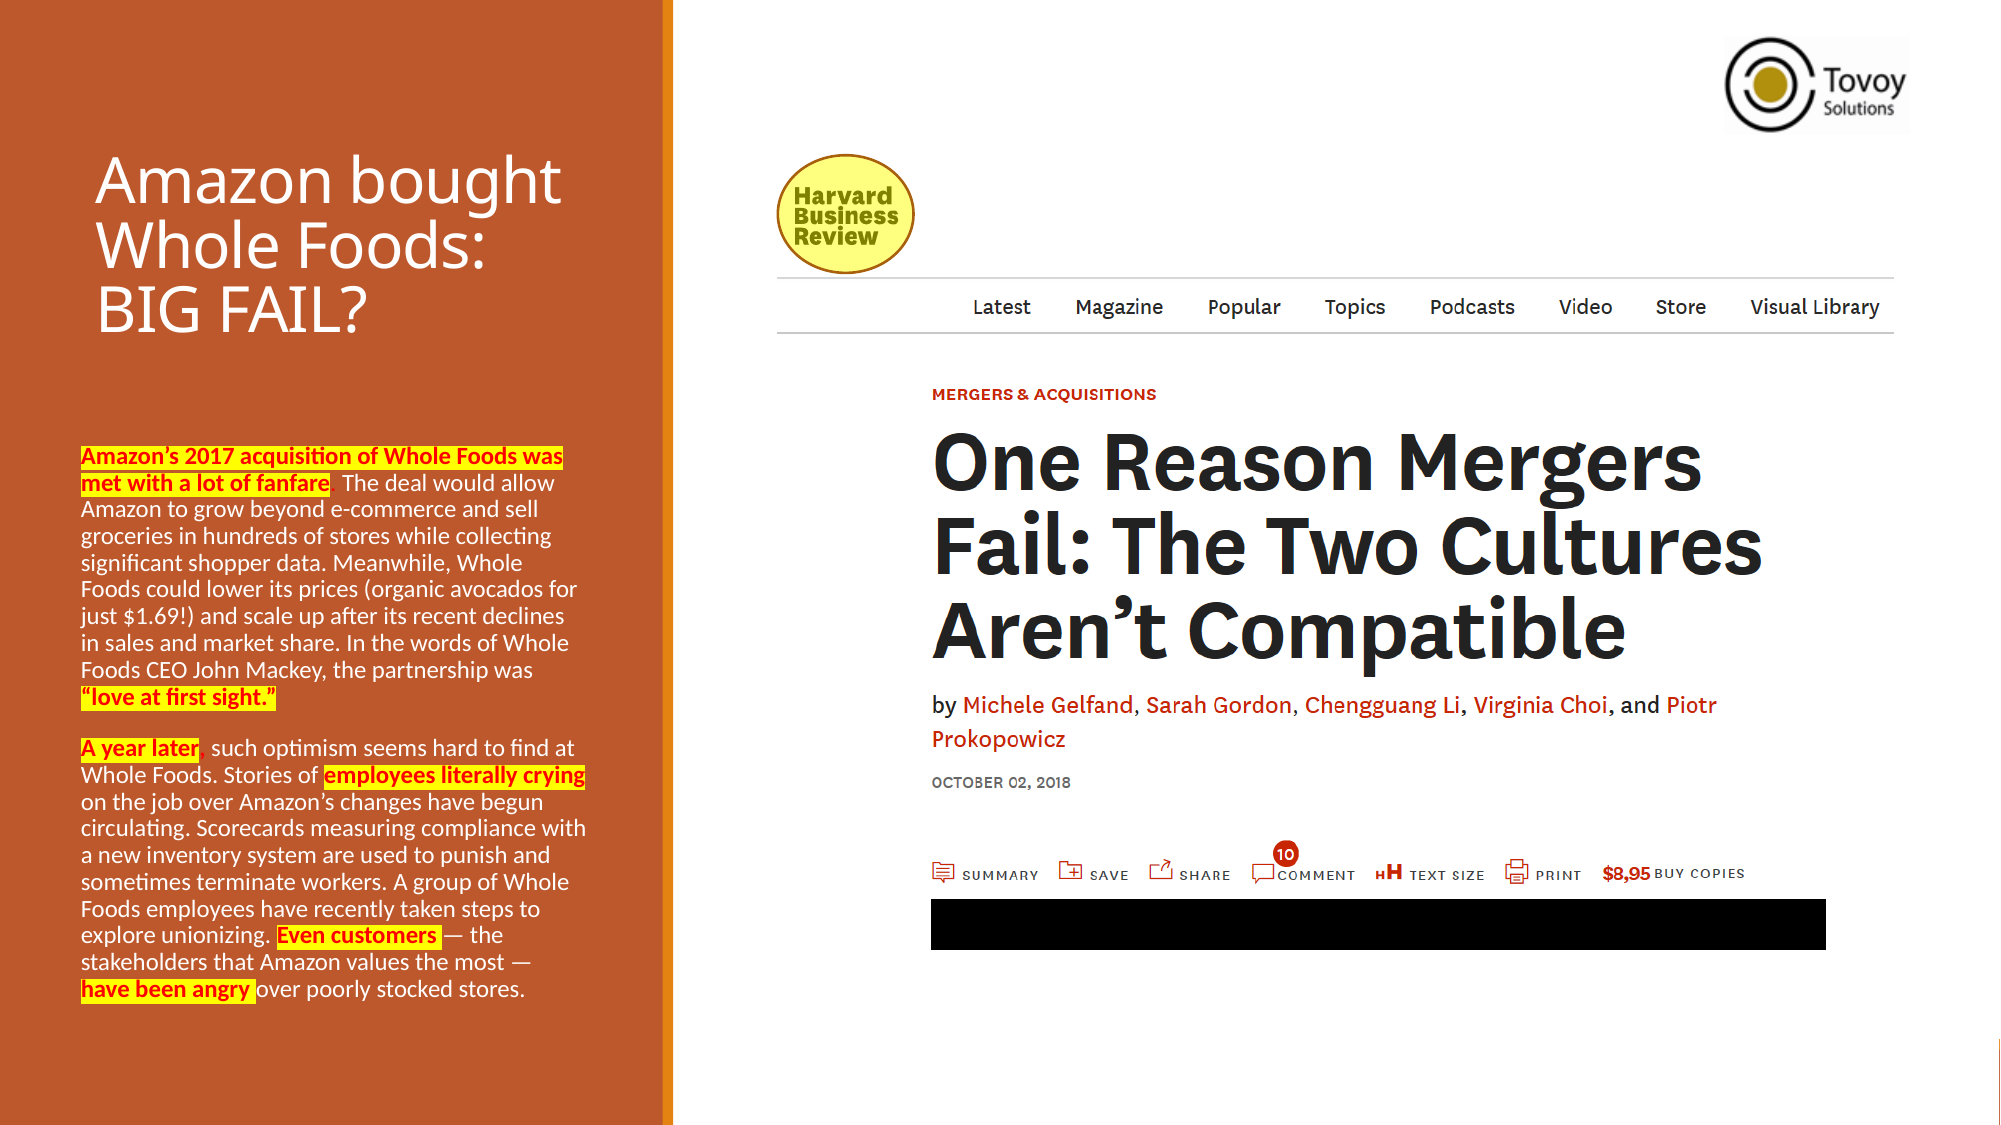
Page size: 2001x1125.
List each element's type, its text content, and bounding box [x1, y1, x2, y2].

text_box [661, 0, 674, 1125]
list Amazon’s 2017 acquisition of Whole Foods was met with a lot of fanfare. The deal would allow Amazon to grow beyond e-commerce and sell groceries in hundreds of stores while collecting significant shopper data. Meanwhile, Whole Foods could lower its prices (organic avocados for just $1.69!) and scale up after its recent declines in sales and market share. In the words of Whole Foods CEO John Mackey, the partnership was “love at first sight.” A year later, such optimism seems hard to find at Whole Foods. Stories of employees literally crying on the job over Amazon’s changes have begun circulating. Scorecards measuring compliance with a new inventory system are used to punish and sometimes terminate workers. A group of Whole Foods employees have recently taken steps to explore unionizing. Even customers — the stakeholders that Amazon values the most — have been angry over poorly stocked stores. [80, 435, 587, 1022]
text_box [674, 0, 2000, 1125]
text_box [797, 153, 894, 171]
title Amazon bought Whole Foods: BIG FAIL? [80, 84, 587, 430]
text_box [0, 0, 661, 1125]
picture [777, 0, 2000, 951]
